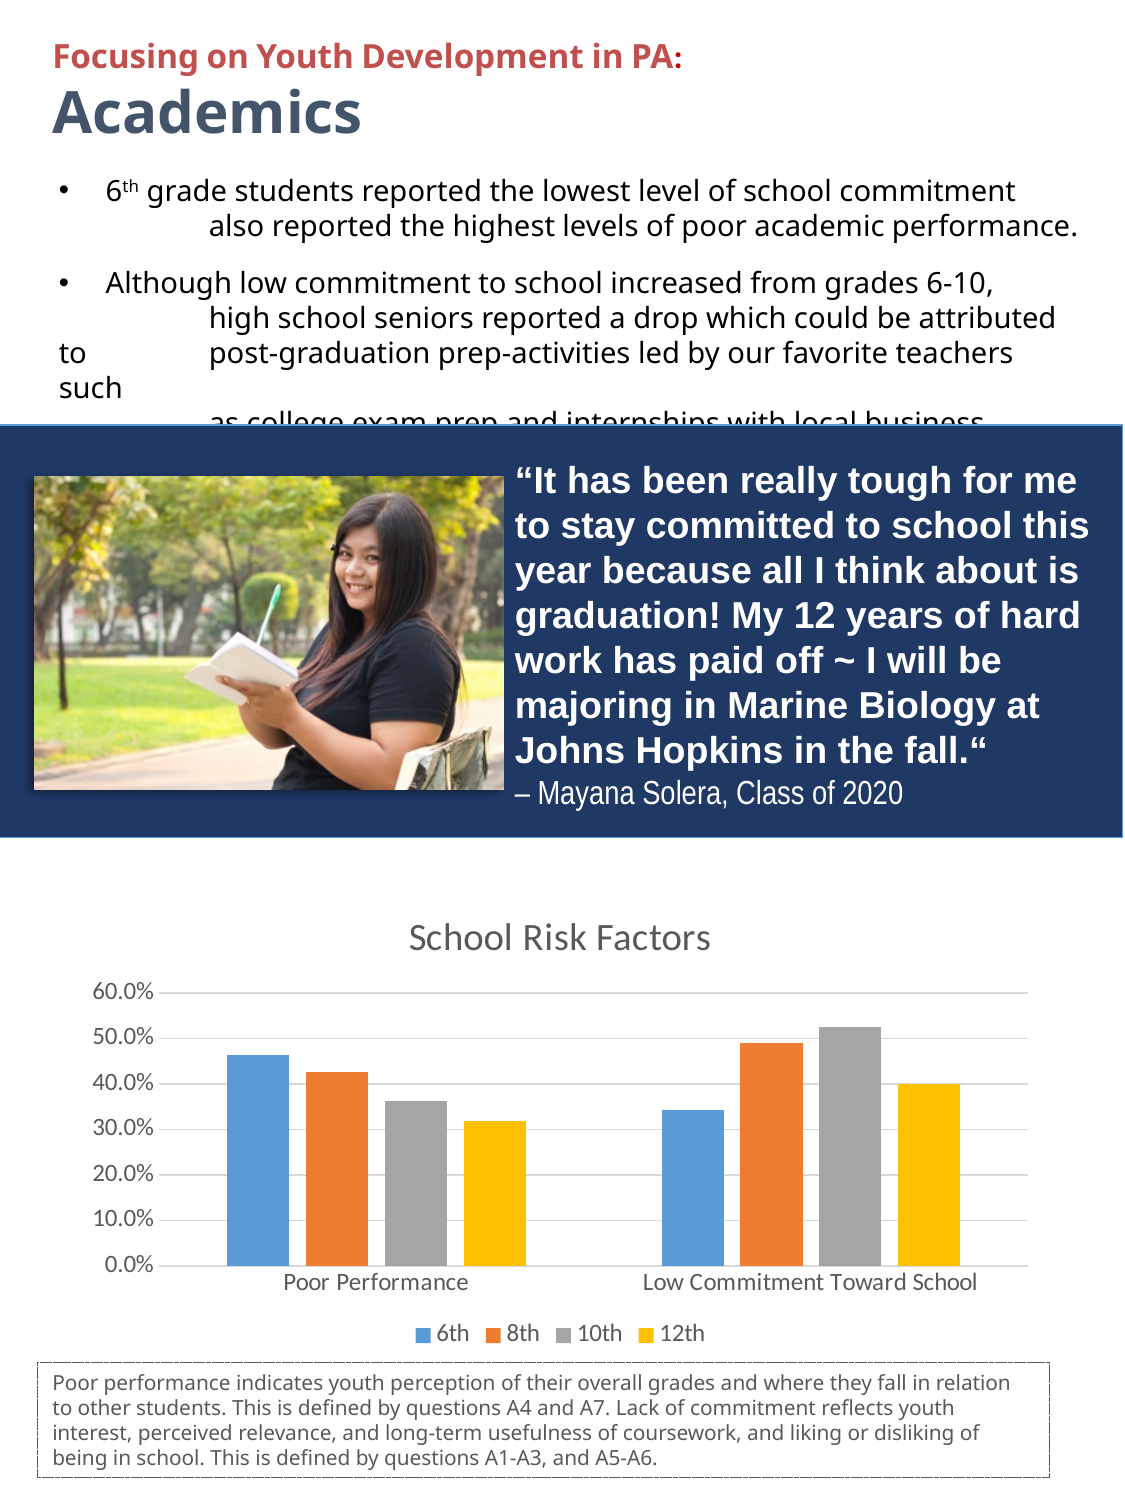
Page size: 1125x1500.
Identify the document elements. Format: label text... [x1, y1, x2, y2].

text_box Poor performance indicates youth perception of their overall grades and where they fall in relation to other students. This is defined by questions A4 and A7. Lack of commitment reflects youth interest, perceived relevance, and long-term usefulness of coursework, and liking or disliking of being in school. This is defined by questions A1-A3, and A5-A6. [37, 1362, 1050, 1478]
chart [72, 891, 1048, 1355]
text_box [0, 424, 1123, 838]
text_box Focusing on Youth Development in PA: Academics [37, 27, 1125, 153]
text_box 6th grade students reported the lowest level of school commitment also reported the highest levels of poor academic performance. Although low commitment to school increased from grades 6-10, high school seniors reported a drop which could be attributed to post-graduation prep-activities led by our favorite teachers such as college exam prep and internships with local business owners. [43, 164, 1101, 424]
